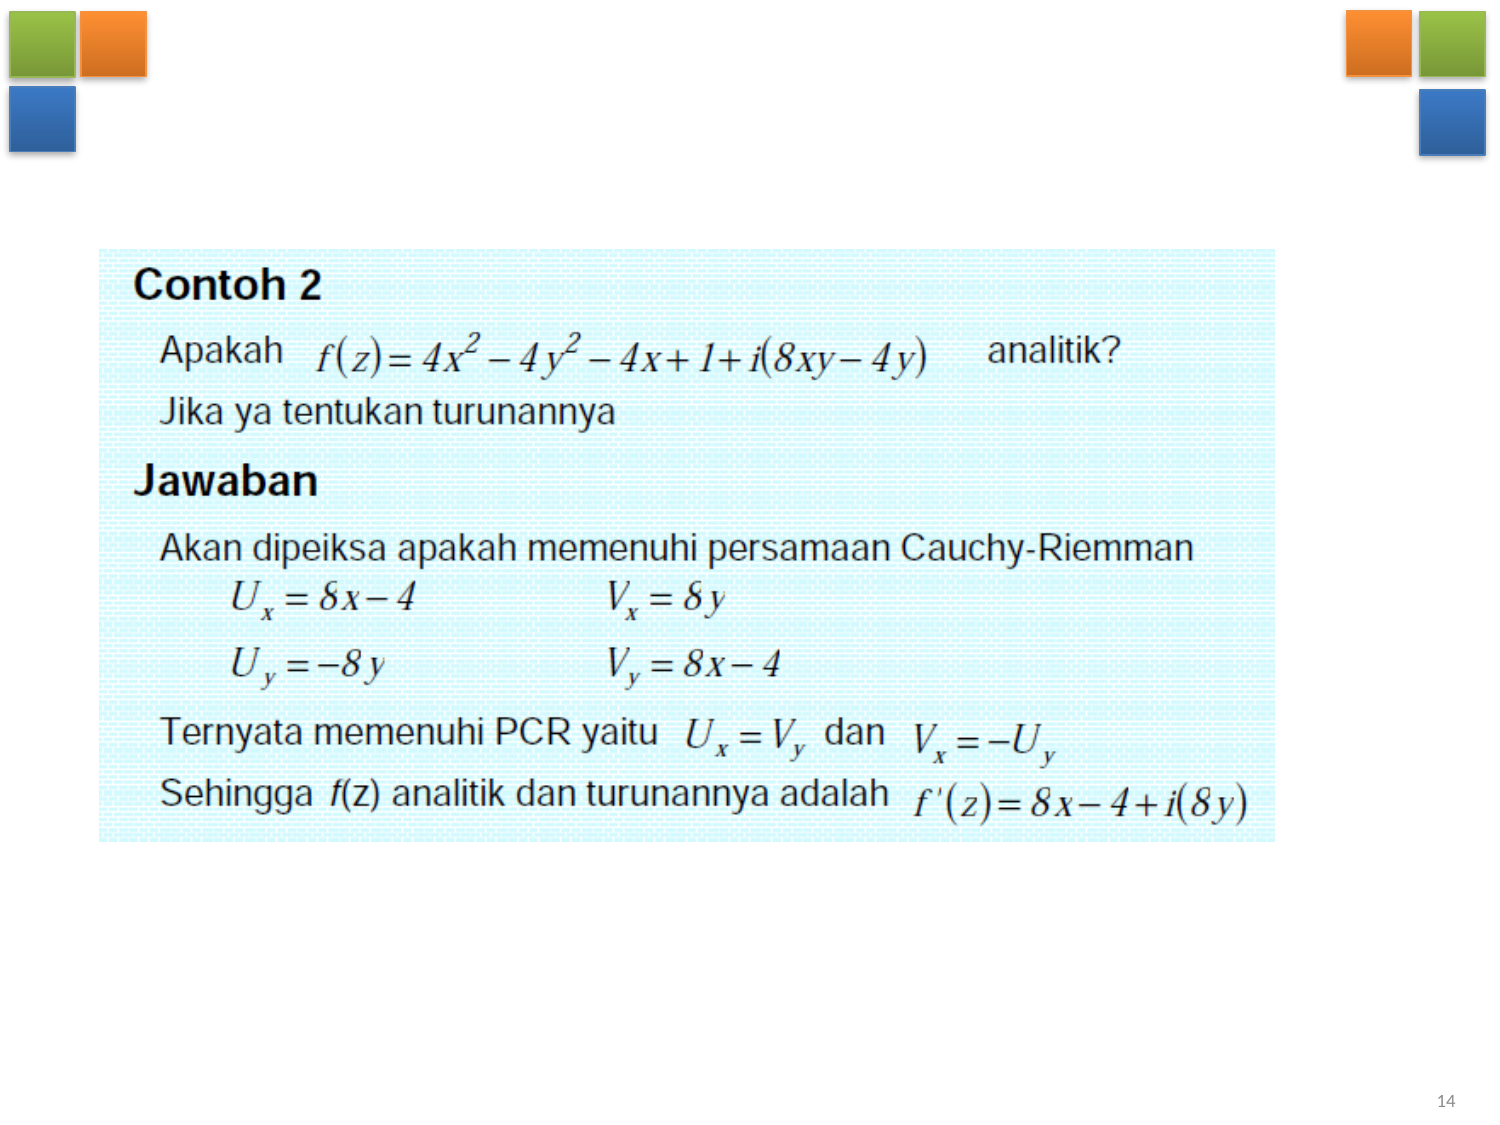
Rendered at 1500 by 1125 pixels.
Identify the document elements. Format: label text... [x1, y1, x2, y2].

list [99, 249, 1276, 842]
slide_number 14 [1120, 1082, 1471, 1118]
